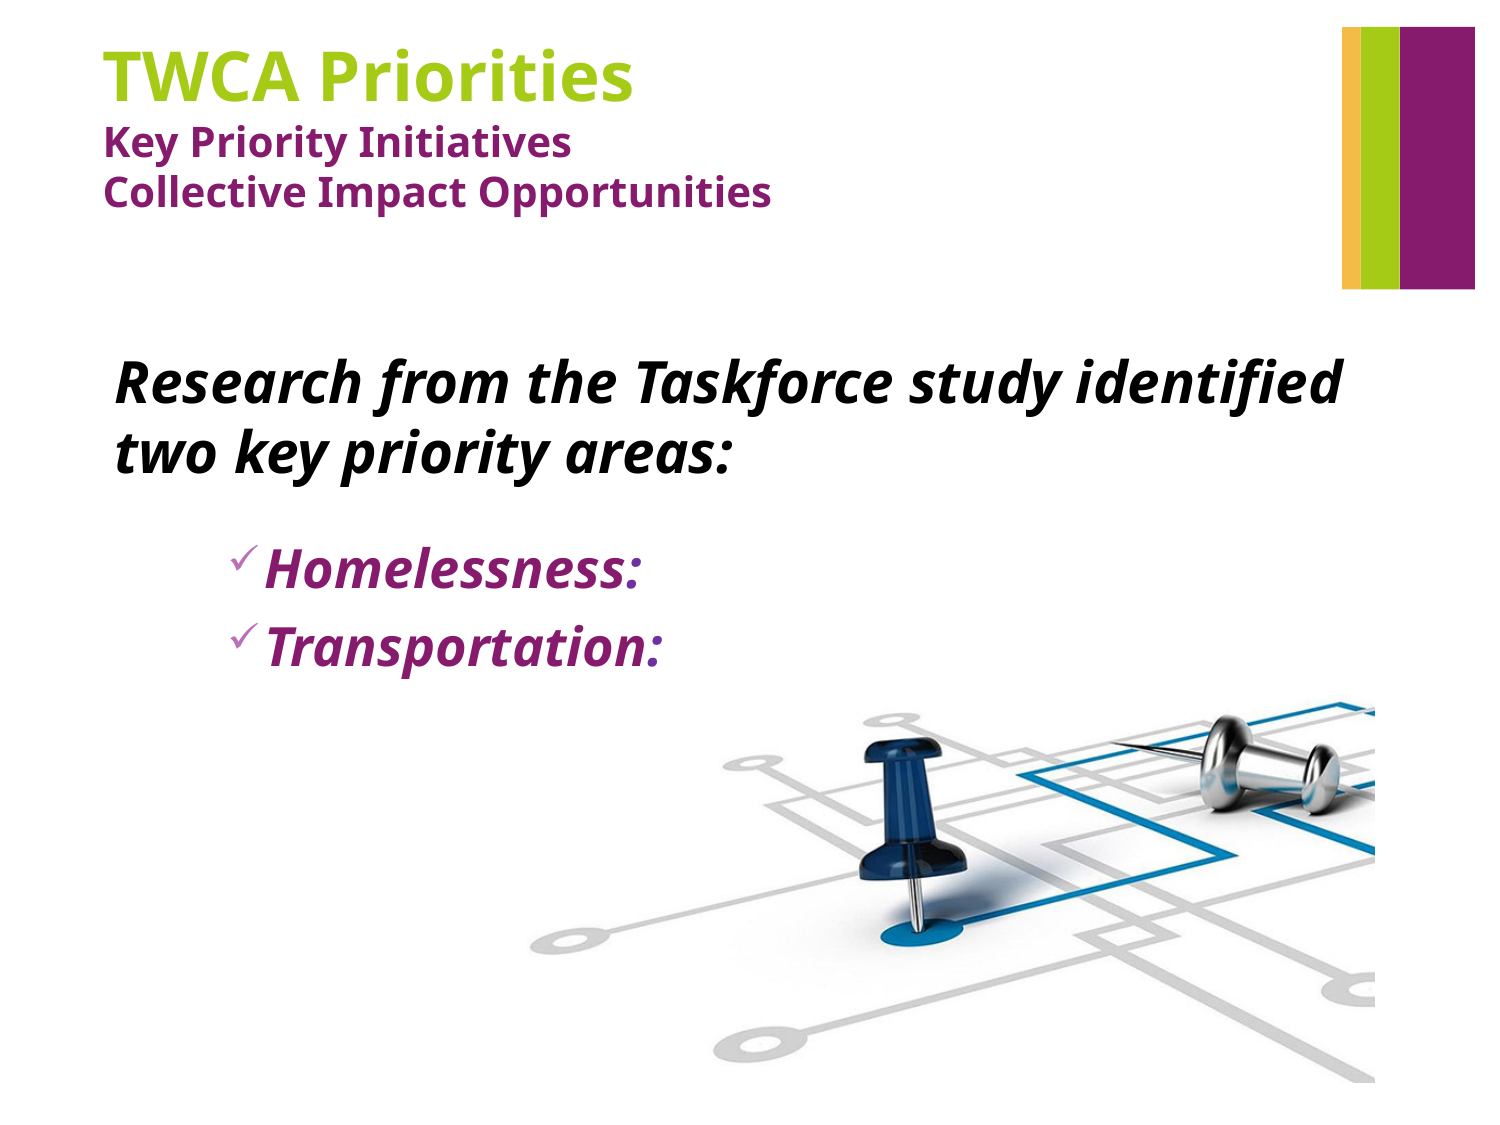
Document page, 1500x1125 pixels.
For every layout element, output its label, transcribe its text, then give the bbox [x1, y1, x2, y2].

picture [524, 687, 1376, 1083]
list Research from the Taskforce study identified two key priority areas: Homelessness: Transportation: [99, 337, 1450, 725]
title TWCA Priorities Key Priority Initiatives Collective Impact Opportunities [87, 24, 1438, 225]
